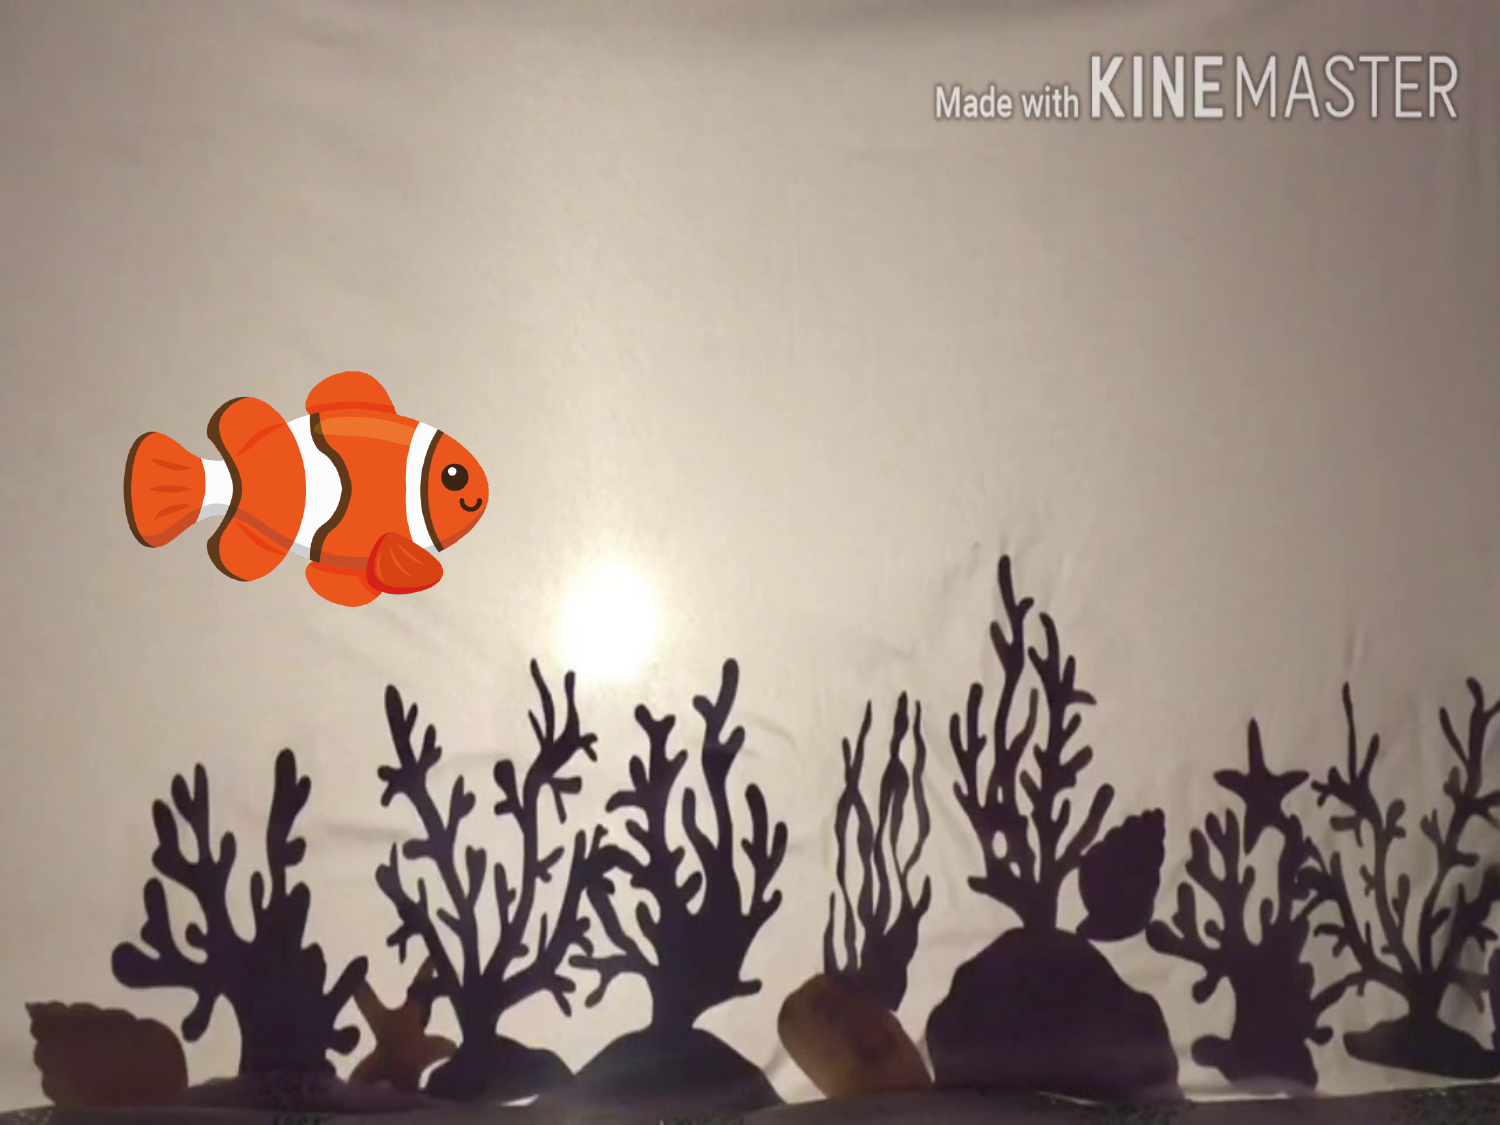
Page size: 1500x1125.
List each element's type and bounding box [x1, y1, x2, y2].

picture [87, 274, 526, 713]
list [0, 0, 1500, 1125]
